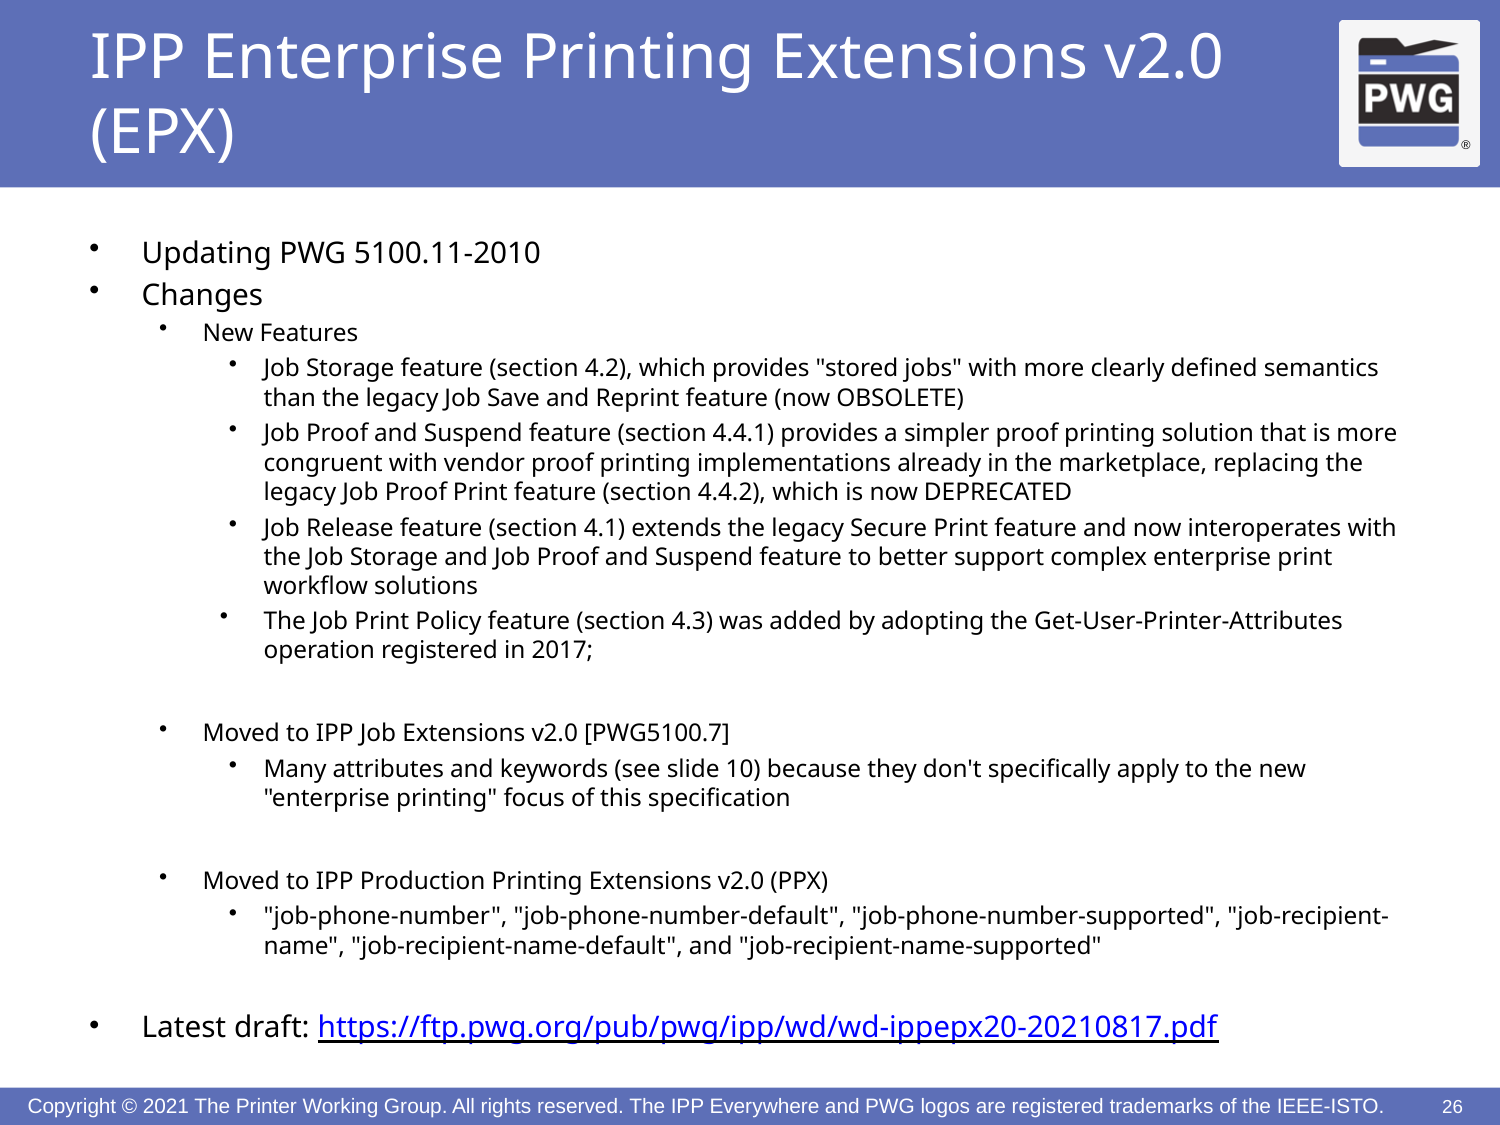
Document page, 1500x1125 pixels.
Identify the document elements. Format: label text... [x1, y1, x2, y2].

title IPP Enterprise Printing Extensions v2.0 (EPX) [74, 7, 1318, 175]
picture [1339, 20, 1480, 167]
slide_number 26 [1405, 1087, 1500, 1125]
list Updating PWG 5100.11-2010 Changes New Features Job Storage feature (section ‎4.2), which provides "stored jobs" with more clearly defined semantics than the legacy Job Save and Reprint feature (now OBSOLETE) Job Proof and Suspend feature (section ‎4.4.1) provides a simpler proof printing solution that is more congruent with vendor proof printing implementations already in the marketplace, replacing the legacy Job Proof Print feature (section ‎4.4.2), which is now DEPRECATED Job Release feature (section ‎4.1) extends the legacy Secure Print feature and now interoperates with the Job Storage and Job Proof and Suspend feature to better support complex enterprise print workflow solutions The Job Print Policy feature (section ‎4.3) was added by adopting the Get-User-Printer-Attributes operation registered in 2017; Moved to IPP Job Extensions v2.0 [PWG5100.7] Many attributes and keywords (see slide 10) because they don't specifically apply to the new "enterprise printing" focus of this specification Moved to IPP Production Printing Extensions v2.0 (PPX) "job-phone-number", "job-phone-number-default", "job-phone-number-supported", "job-recipient-name", "job-recipient-name-default", and "job-recipient-name-supported" Latest draft: https://ftp.pwg.org/pub/pwg/ipp/wd/wd-ippepx20-20210817.pdf [74, 224, 1426, 1068]
